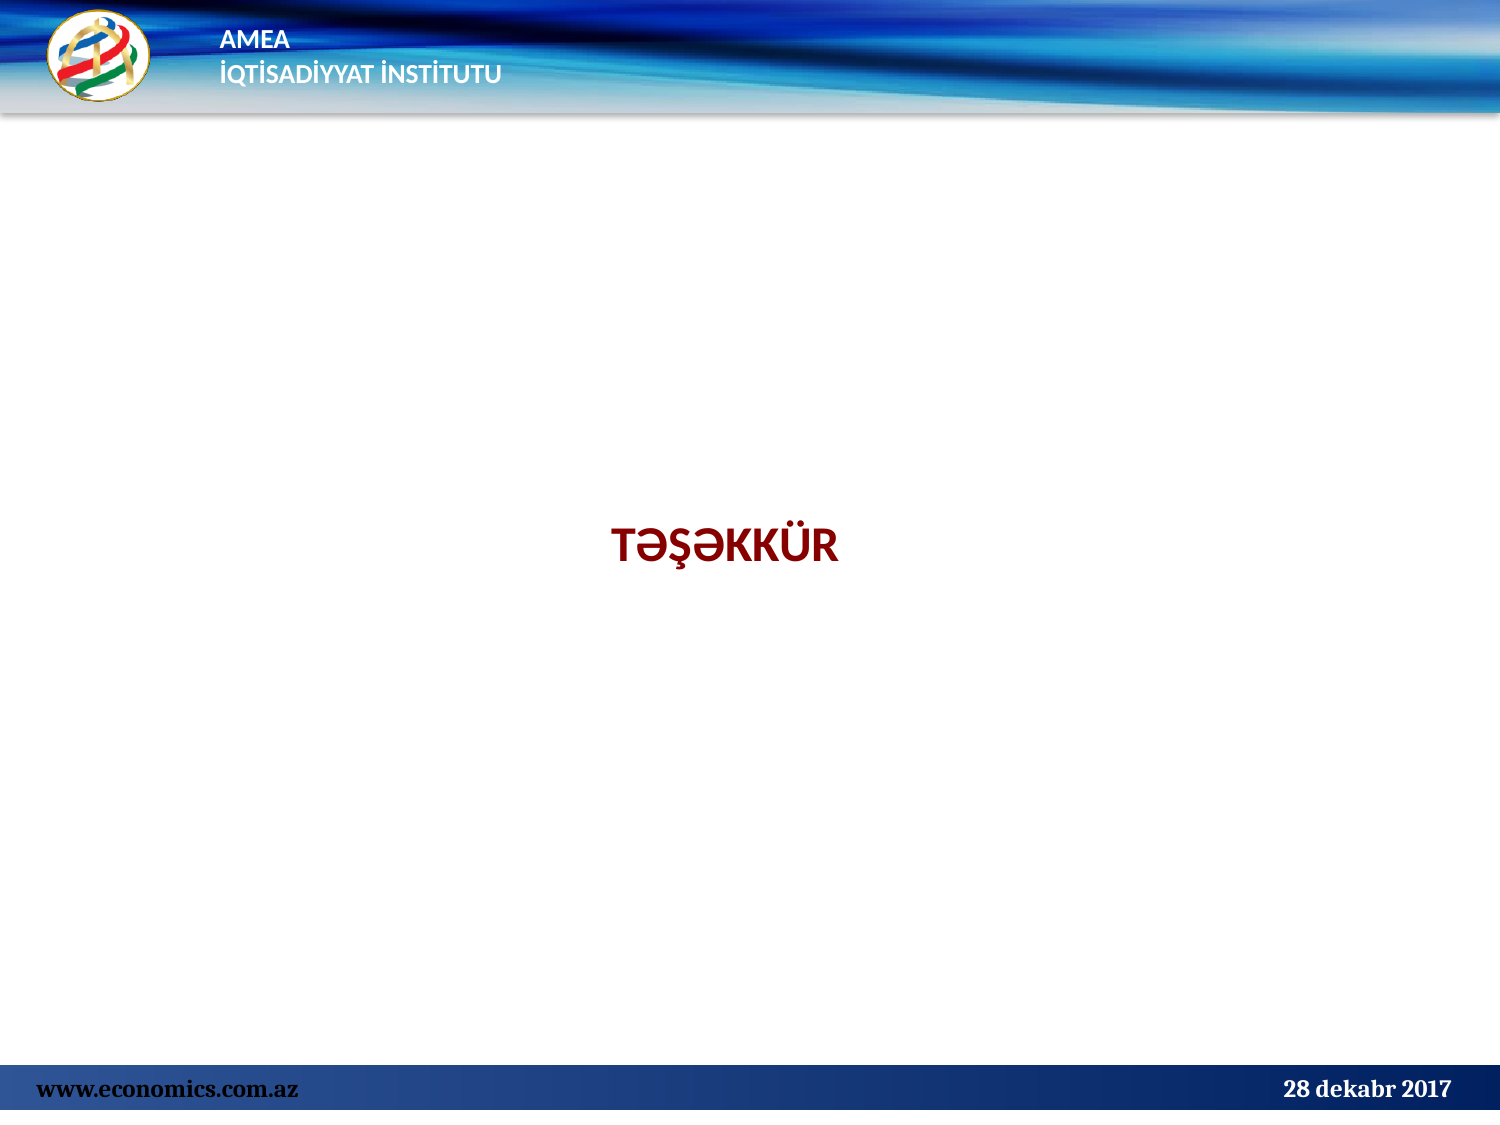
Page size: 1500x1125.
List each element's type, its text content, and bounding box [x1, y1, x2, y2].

text_box TƏŞƏKKÜR [206, 493, 1247, 620]
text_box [0, 0, 1500, 113]
text_box www.economics.com.az 28 dekabr 2017 [0, 1064, 1500, 1111]
